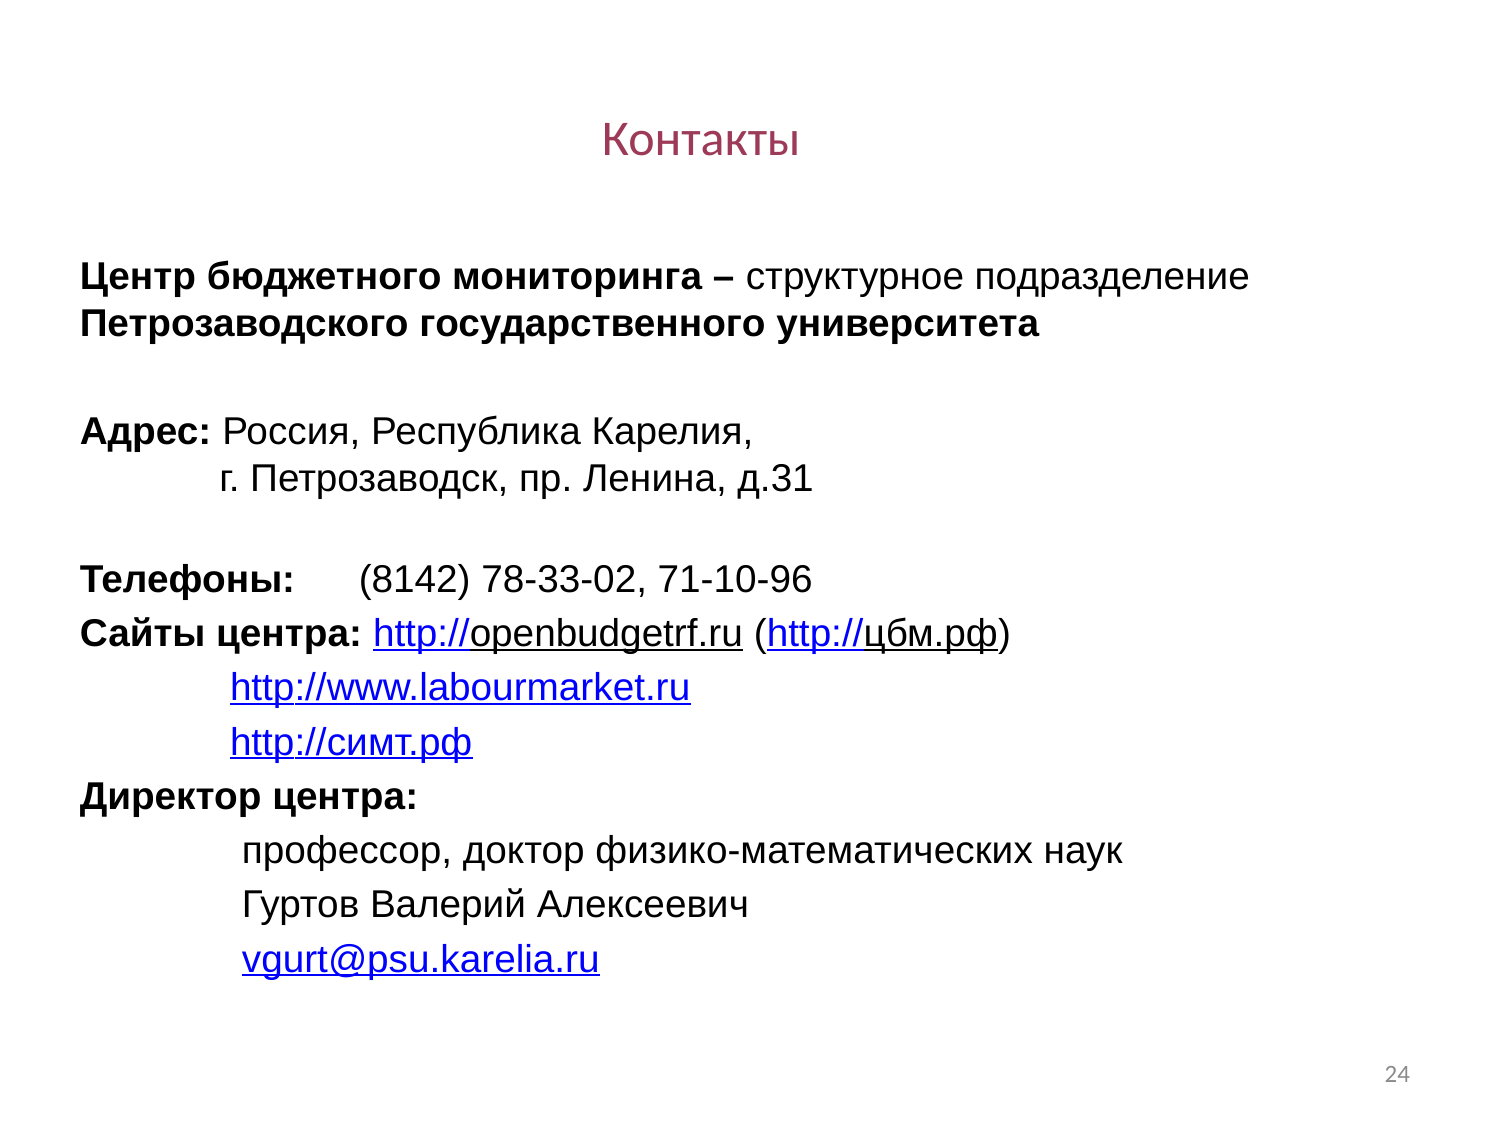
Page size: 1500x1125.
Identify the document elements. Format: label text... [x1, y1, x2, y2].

list Центр бюджетного мониторинга – структурное подразделение Петрозаводского государственного университета Адрес: Россия, Республика Карелия, г. Петрозаводск, пр. Ленина, д.31 Телефоны: (8142) 78-33-02, 71-10-96 Сайты центра: http://openbudgetrf.ru (http://цбм.рф) http://www.labourmarket.ru http://симт.рф Директор центра: профессор, доктор физико-математических наук Гуртов Валерий Алексеевич vgurt@psu.karelia.ru [64, 243, 1424, 988]
title Контакты [56, 41, 1358, 229]
slide_number 24 [1074, 1042, 1425, 1103]
